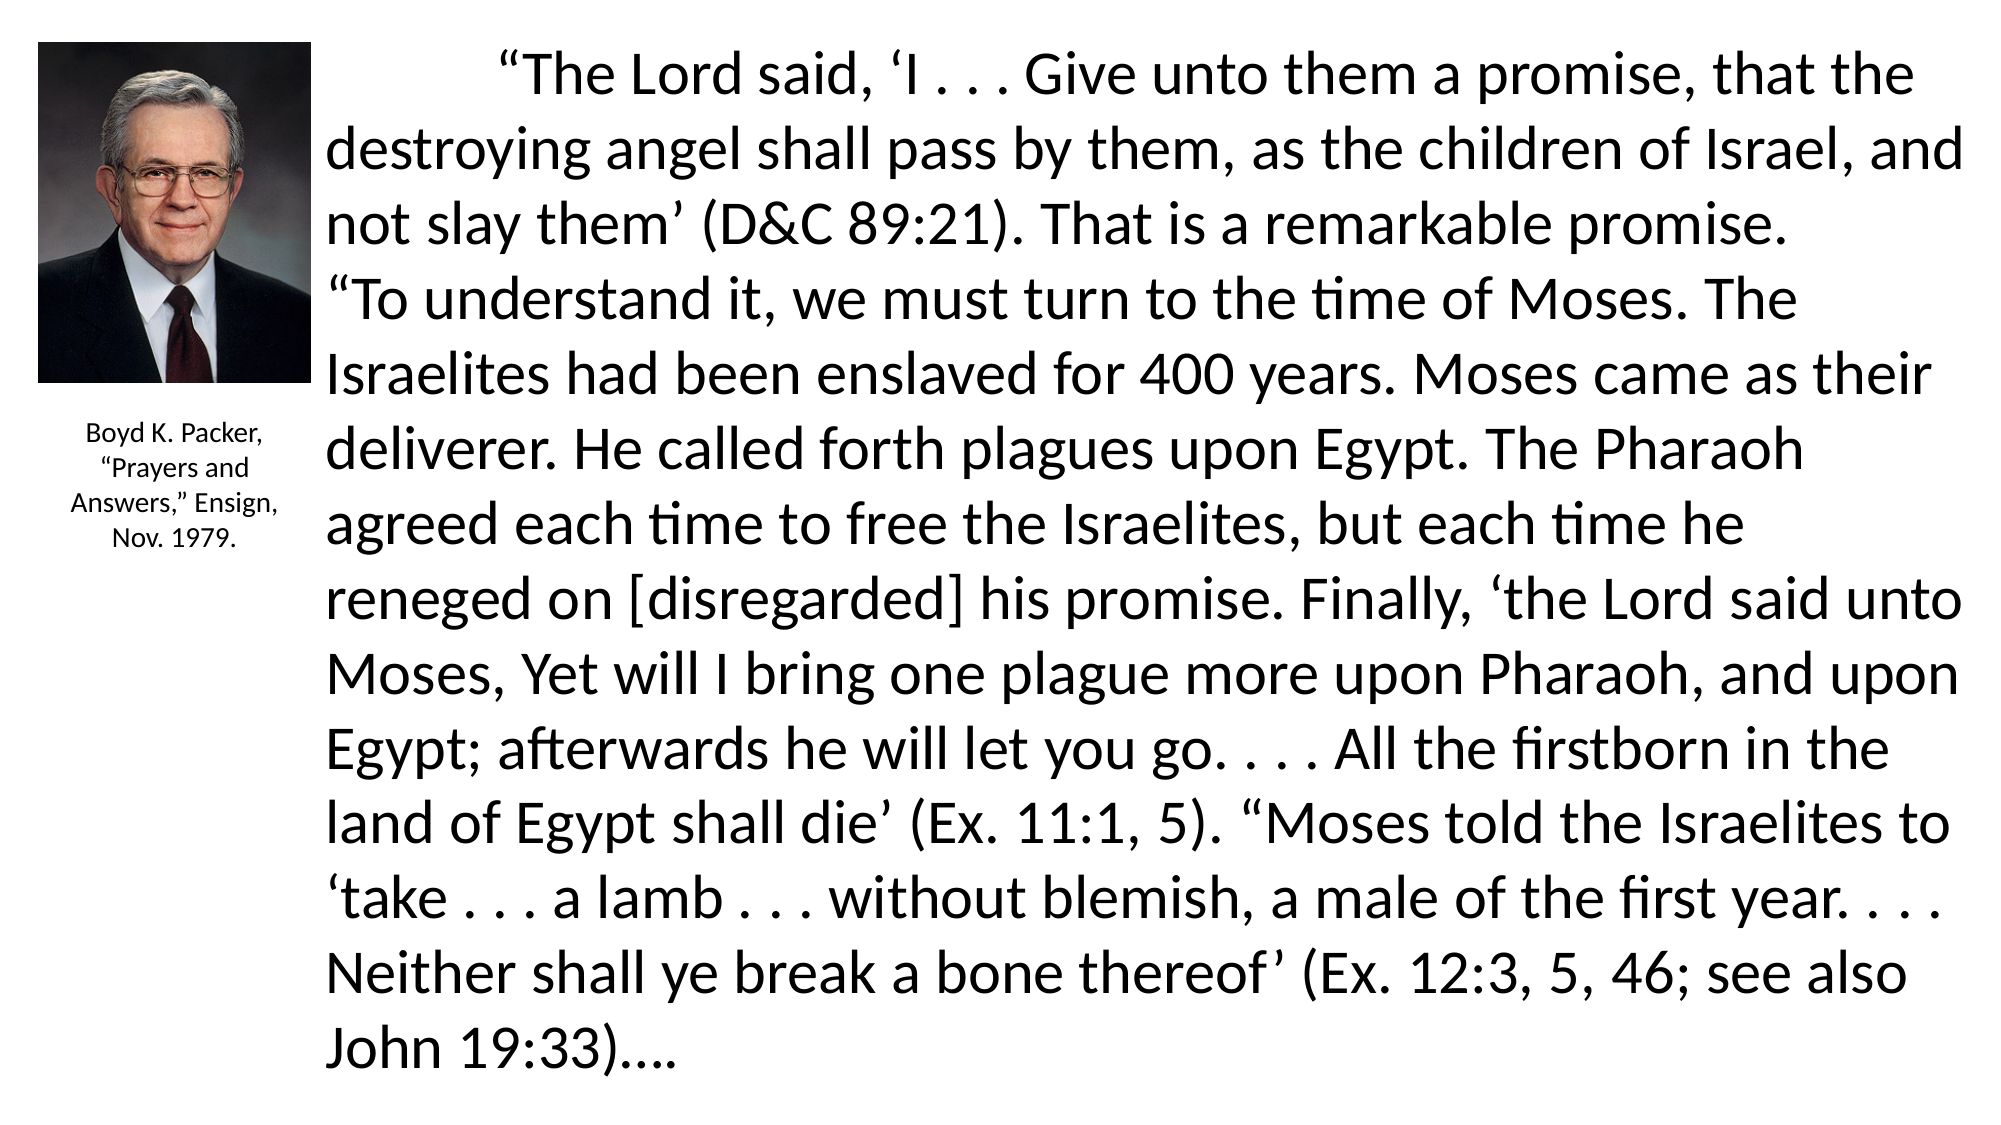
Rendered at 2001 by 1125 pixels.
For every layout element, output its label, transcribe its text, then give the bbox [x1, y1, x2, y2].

text_box “The Lord said, ‘I . . . Give unto them a promise, that the destroying angel shall pass by them, as the children of Israel, and not slay them’ (D&C 89:21). That is a remarkable promise. “To understand it, we must turn to the time of Moses. The Israelites had been enslaved for 400 years. Moses came as their deliverer. He called forth plagues upon Egypt. The Pharaoh agreed each time to free the Israelites, but each time he reneged on [disregarded] his promise. Finally, ‘the Lord said unto Moses, Yet will I bring one plague more upon Pharaoh, and upon Egypt; afterwards he will let you go. . . . All the firstborn in the land of Egypt shall die’ (Ex. 11:1, 5). “Moses told the Israelites to ‘take . . . a lamb . . . without blemish, a male of the first year. . . . Neither shall ye break a bone thereof’ (Ex. 12:3, 5, 46; see also John 19:33)…. [310, 24, 1984, 1089]
text_box Boyd K. Packer, “Prayers and Answers,” Ensign, Nov. 1979. [38, 405, 311, 561]
picture [38, 42, 311, 383]
